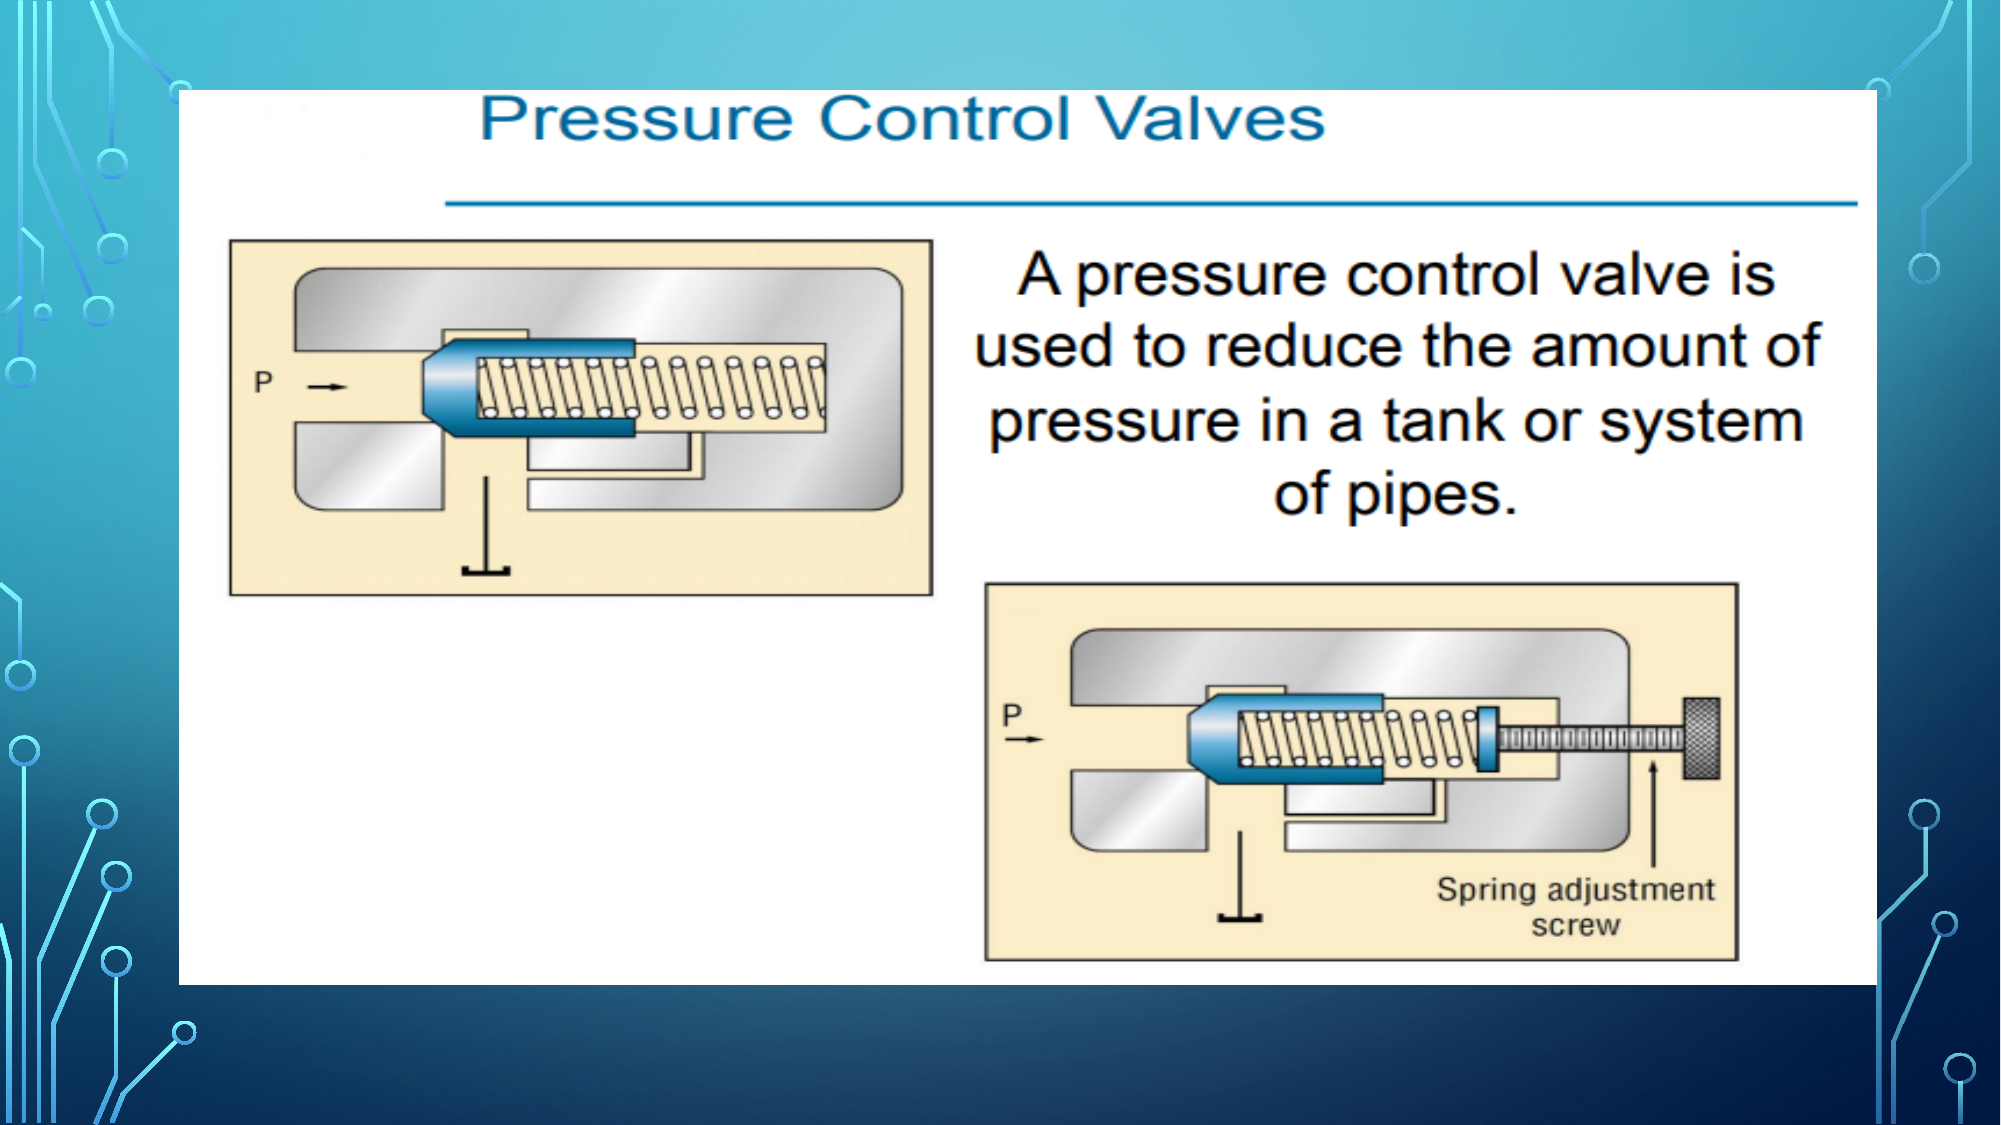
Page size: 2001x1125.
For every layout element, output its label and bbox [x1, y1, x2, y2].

picture [179, 90, 1877, 985]
